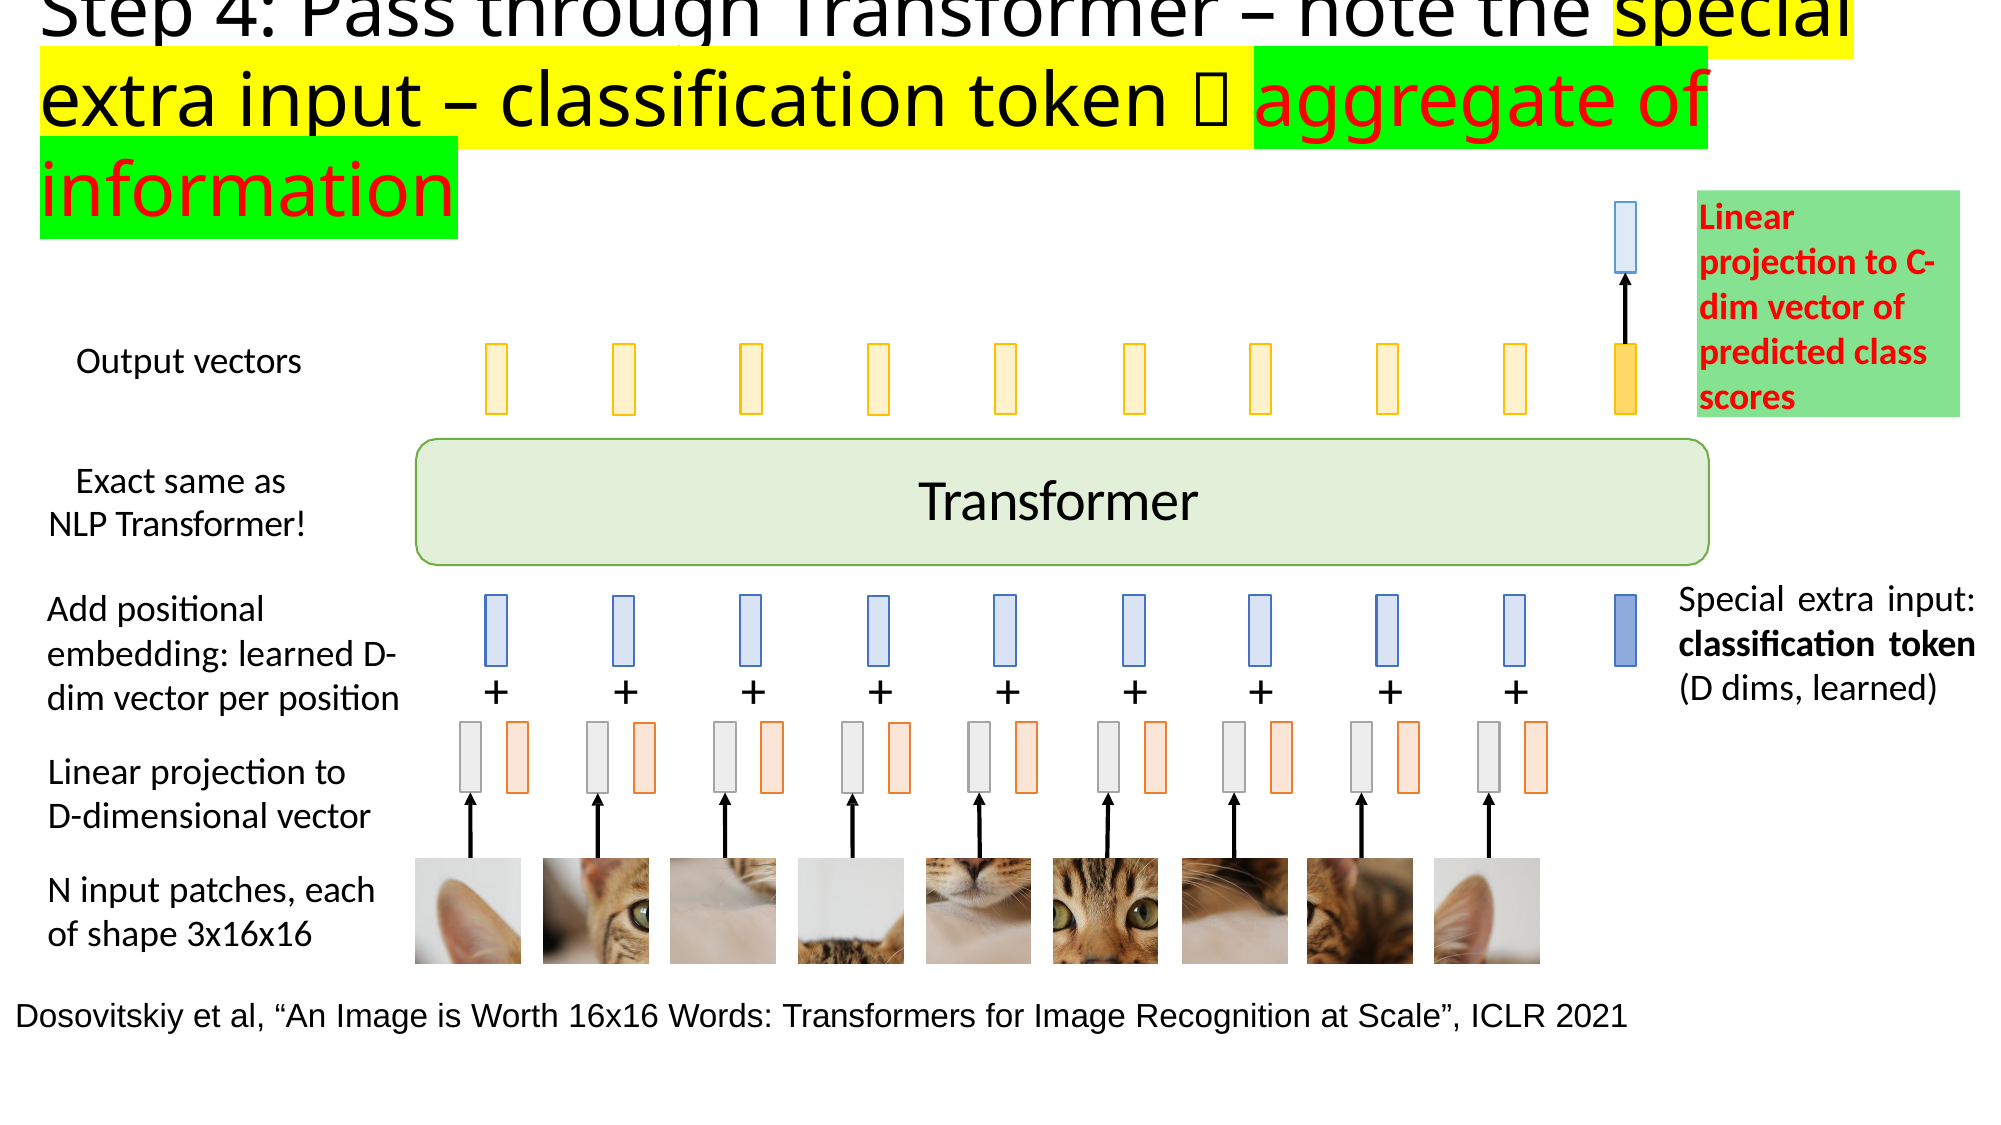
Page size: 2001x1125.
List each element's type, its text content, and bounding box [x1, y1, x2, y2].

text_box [738, 342, 764, 416]
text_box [415, 720, 530, 965]
text_box Special extra input: classification token (D dims, learned) [1676, 573, 1977, 710]
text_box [1248, 342, 1273, 416]
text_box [1375, 593, 1400, 668]
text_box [1375, 342, 1400, 416]
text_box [611, 594, 636, 668]
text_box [414, 437, 1711, 567]
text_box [1122, 342, 1147, 416]
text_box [1502, 593, 1527, 668]
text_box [1121, 593, 1147, 668]
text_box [1247, 593, 1273, 668]
text_box Exact same as NLP Transformer! [46, 452, 316, 545]
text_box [670, 720, 785, 965]
text_box Add positional embedding: learned D- dim vector per position Linear projection to D-dimensional vector N input patches, each of shape 3x16x16 [44, 583, 404, 954]
text_box Linear projection to C-dim vector of predicted class scores [1697, 190, 1960, 418]
text_box + + + + + + + + + [481, 656, 1529, 779]
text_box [1613, 593, 1638, 668]
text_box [797, 720, 912, 965]
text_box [1502, 342, 1528, 416]
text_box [925, 720, 1039, 965]
text_box Dosovitskiy et al, “An Image is Worth 16x16 Words: Transformers for Image Recognition at Scale”, ICLR 2021 [12, 992, 1637, 1035]
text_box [993, 342, 1018, 416]
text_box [611, 342, 637, 417]
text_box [542, 720, 657, 965]
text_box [484, 342, 509, 416]
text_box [866, 594, 891, 668]
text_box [483, 593, 509, 668]
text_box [1052, 720, 1168, 965]
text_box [1306, 720, 1421, 965]
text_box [866, 342, 891, 417]
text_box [1181, 720, 1294, 965]
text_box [992, 593, 1018, 668]
text_box Step 4: Pass through Transformer – note the special extra input – classification token  aggregate of information [37, 0, 1863, 232]
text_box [738, 593, 764, 668]
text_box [1613, 200, 1638, 416]
text_box Output vectors [74, 334, 307, 382]
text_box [1433, 720, 1549, 965]
